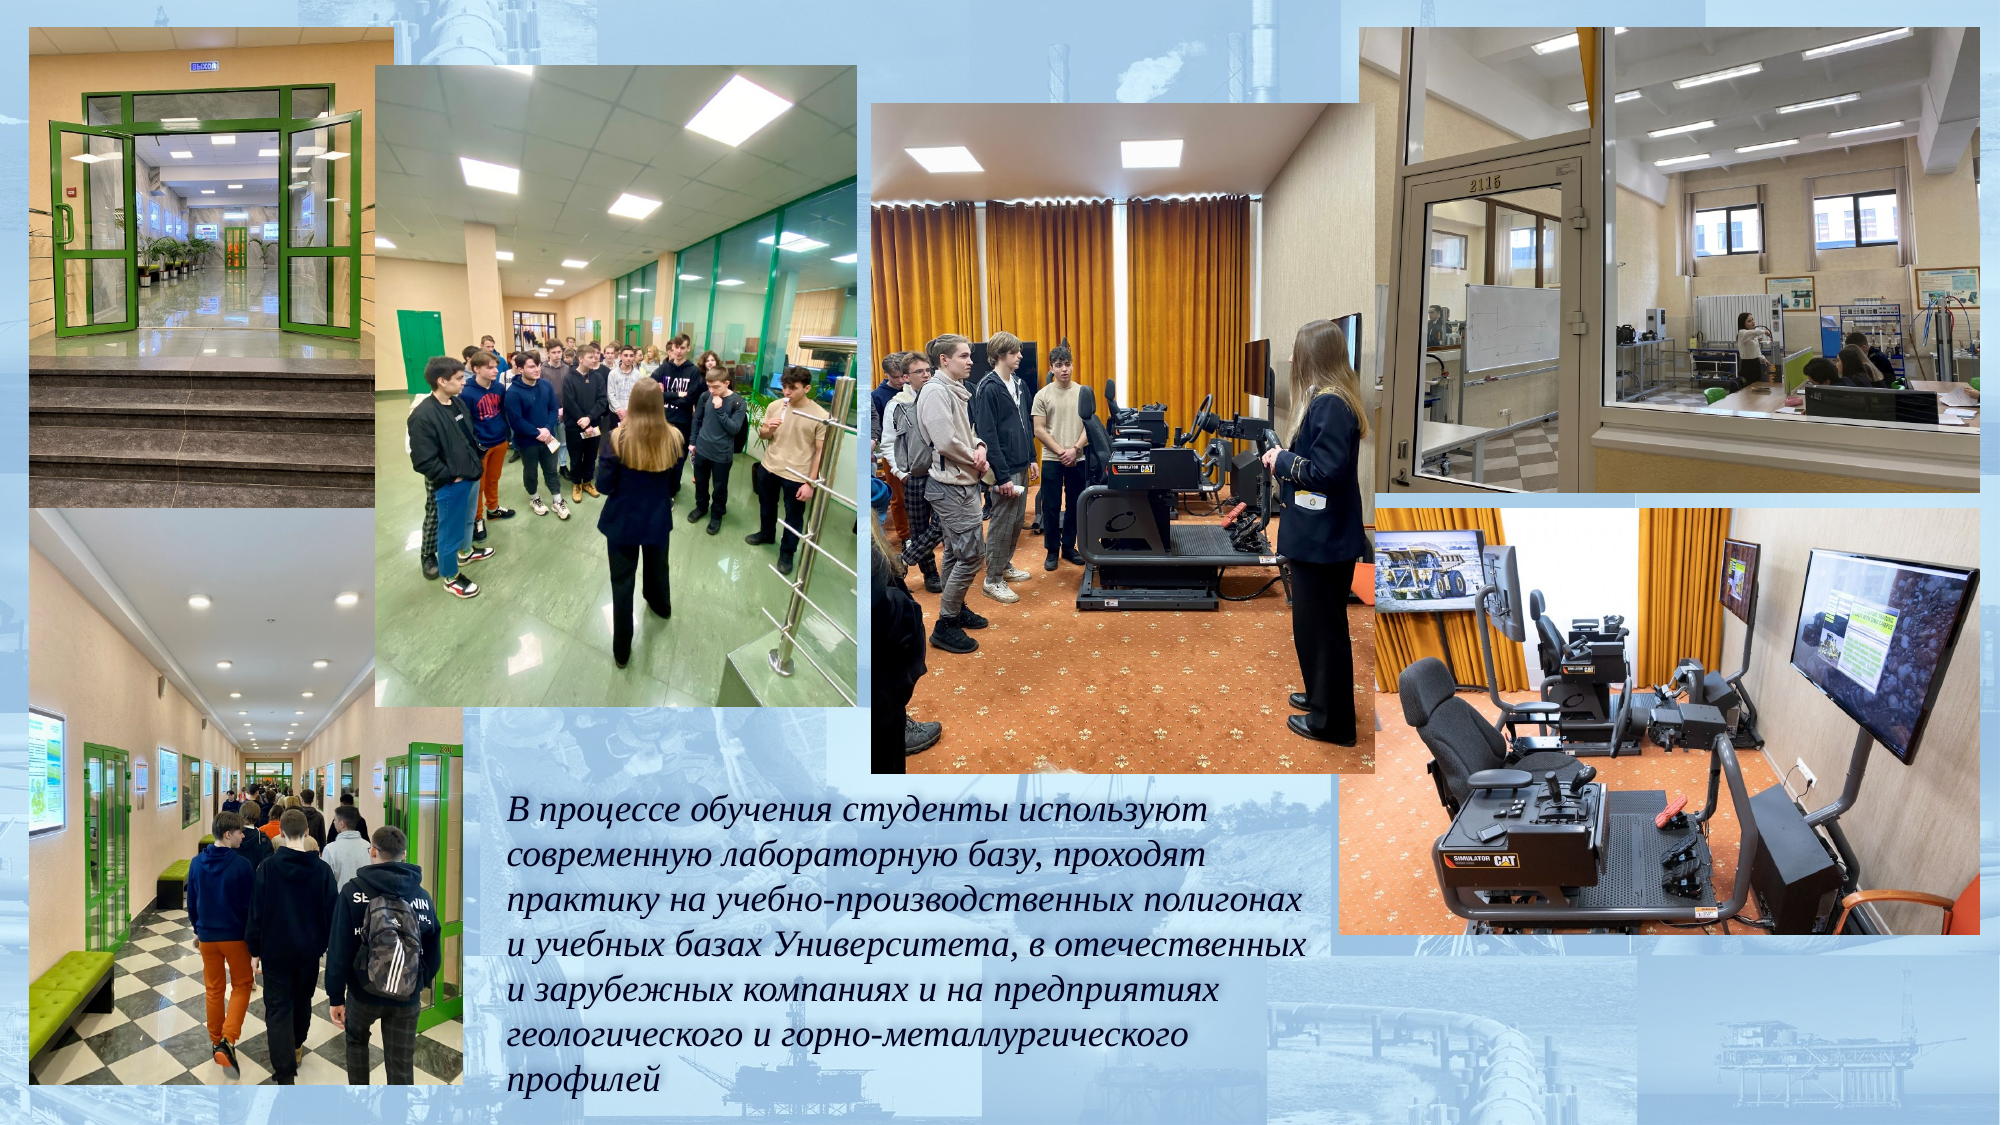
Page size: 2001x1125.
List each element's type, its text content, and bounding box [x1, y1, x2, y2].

picture [871, 27, 1980, 936]
text_box В процессе обучения студенты используют современную лабораторную базу, проходят практику на учебно-производственных полигонах и учебных базах Университета, в отечественных и зарубежных компаниях и на предприятиях геологического и горно-металлургического профилей [491, 776, 1340, 1107]
picture [29, 27, 857, 1085]
